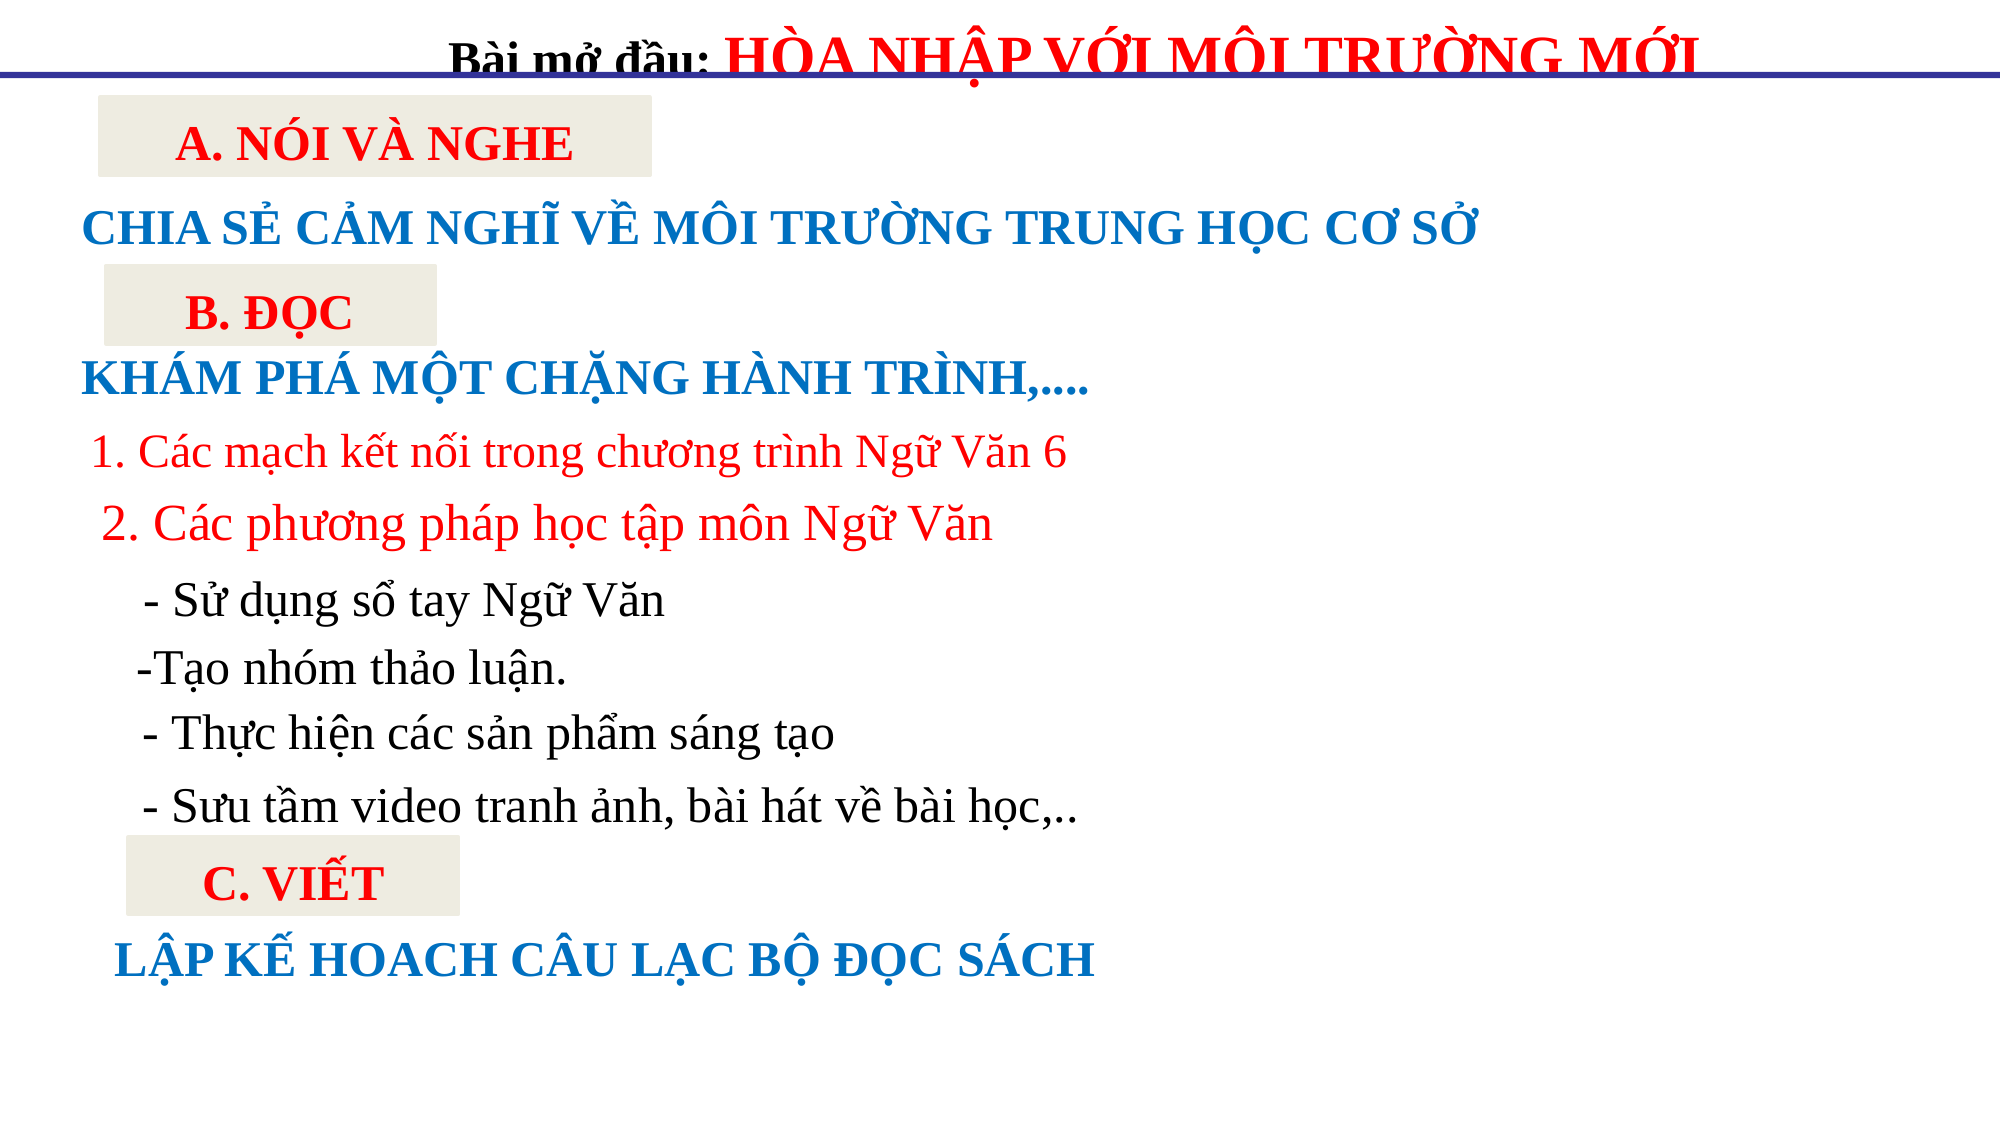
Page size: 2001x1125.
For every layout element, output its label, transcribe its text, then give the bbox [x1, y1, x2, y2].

text_box - Sử dụng sổ tay Ngữ Văn [128, 559, 681, 635]
text_box CHIA SẺ CẢM NGHĨ VỀ MÔI TRƯỜNG TRUNG HỌC CƠ SỞ [66, 187, 1984, 263]
text_box - Thực hiện các sản phẩm sáng tạo [127, 691, 851, 764]
text_box - Sưu tầm video tranh ảnh, bài hát về bài học,.. [127, 764, 1094, 840]
text_box Bài mở đầu: HÒA NHẬP VỚI MÔI TRƯỜNG MỚI [166, 76, 1984, 187]
text_box 1. Các mạch kết nối trong chương trình Ngữ Văn 6 [75, 411, 1084, 484]
text_box A. NÓI VÀ NGHE [98, 95, 652, 177]
text_box 2. Các phương pháp học tập môn Ngữ Văn [86, 481, 1010, 559]
text_box -Tạo nhóm thảo luận. [121, 626, 583, 702]
text_box B. ĐỌC [104, 264, 437, 337]
text_box Bài mở đầu: HÒA NHẬP VỚI MÔI TRƯỜNG MỚI [166, 0, 1984, 75]
text_box KHÁM PHÁ MỘT CHẶNG HÀNH TRÌNH,.... [66, 337, 1754, 413]
text_box LẬP KẾ HOACH CÂU LẠC BỘ ĐỌC SÁCH [100, 918, 1112, 994]
text_box C. VIẾT [126, 835, 460, 916]
